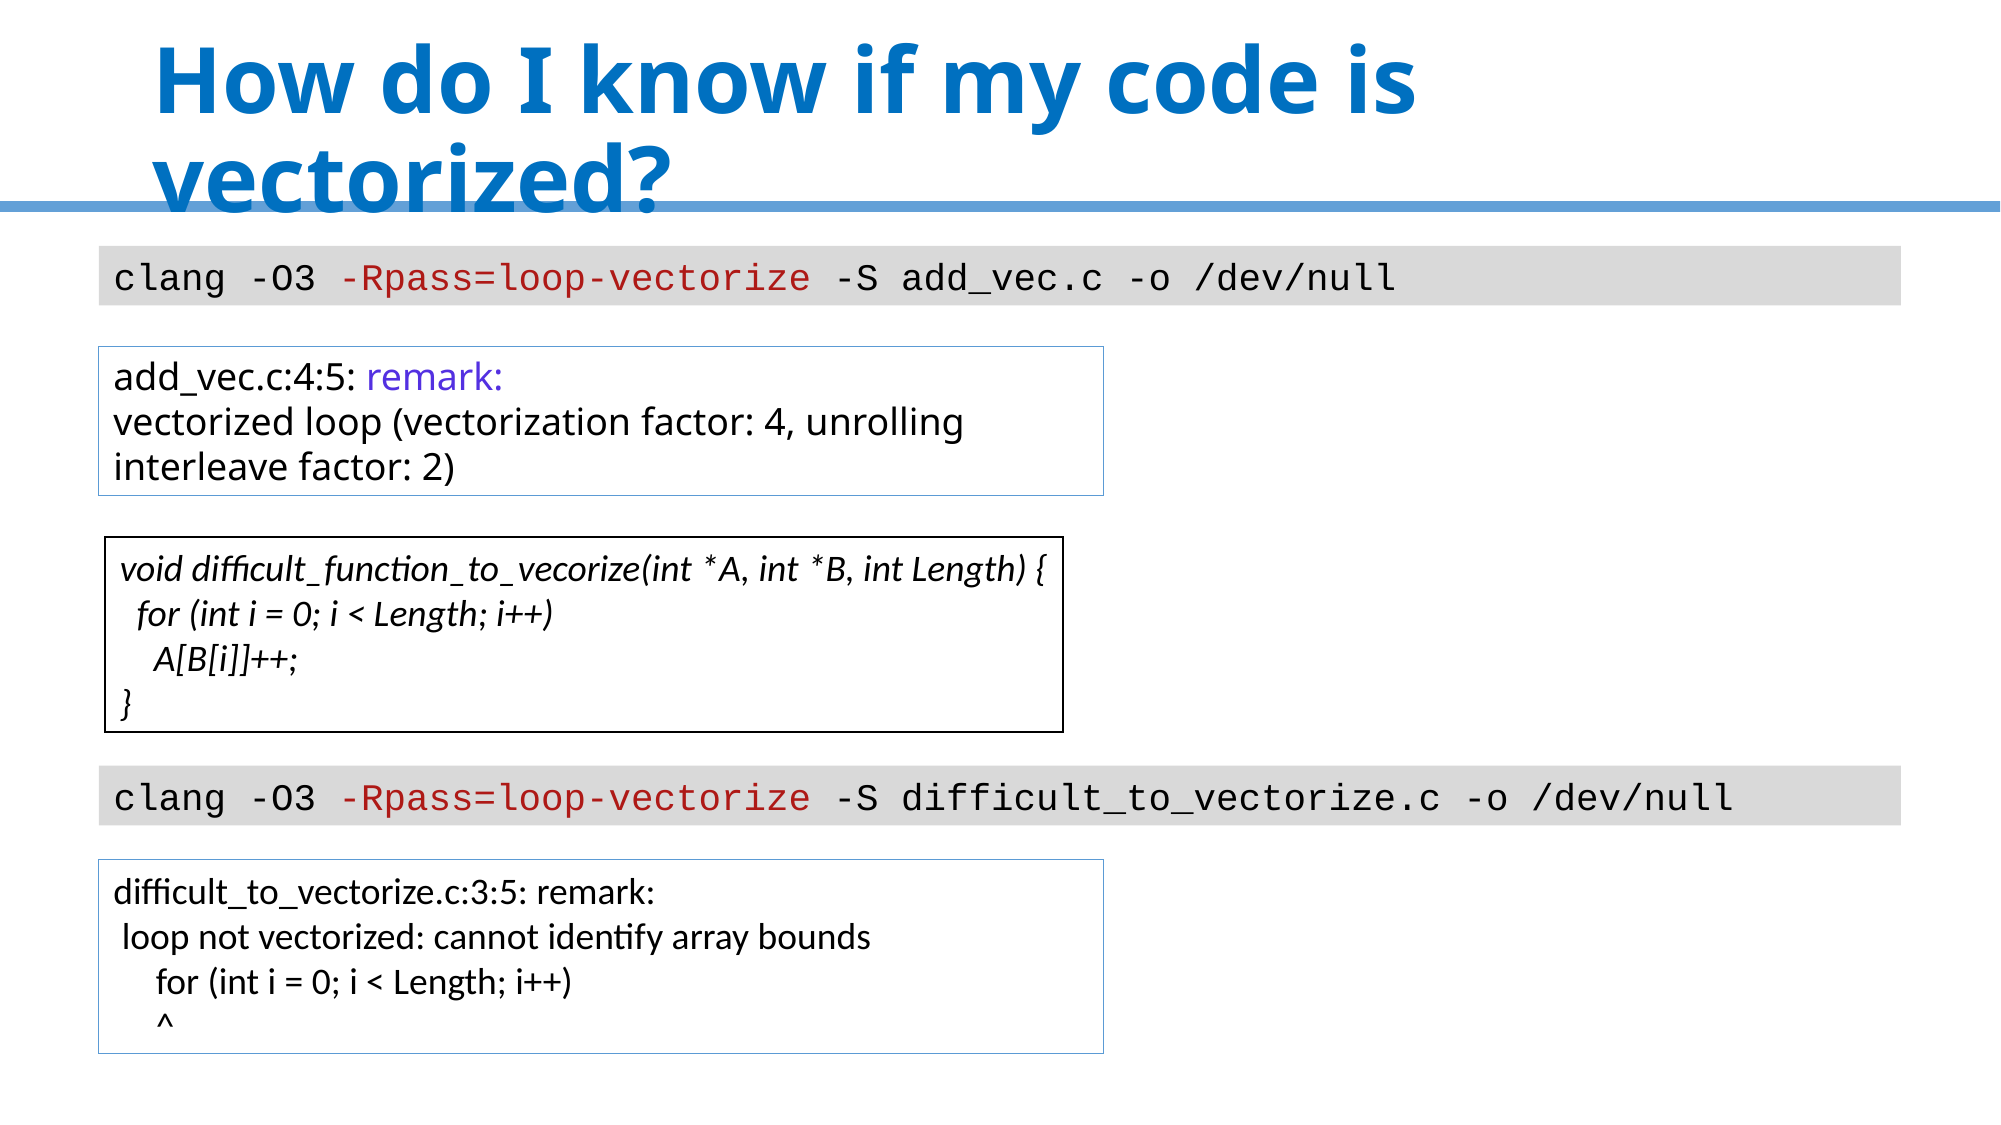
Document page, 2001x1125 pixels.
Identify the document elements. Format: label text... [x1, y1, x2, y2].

text_box clang -O3 -Rpass=loop-vectorize -S difficult_to_vectorize.c -o /dev/null [98, 765, 1901, 826]
title How do I know if my code is vectorized? [137, 59, 1863, 207]
text_box void difficult_function_to_vecorize(int *A, int *B, int Length) { for (int i = 0; i < Length; i++) A[B[i]]++; } [105, 536, 1063, 732]
text_box difficult_to_vectorize.c:3:5: remark: loop not vectorized: cannot identify array bounds for (int i = 0; i < Length; i++) ^ [98, 859, 1104, 1054]
text_box add_vec.c:4:5: remark: vectorized loop (vectorization factor: 4, unrolling interleave factor: 2) [98, 346, 1104, 496]
text_box clang -O3 -Rpass=loop-vectorize -S add_vec.c -o /dev/null [98, 245, 1901, 306]
